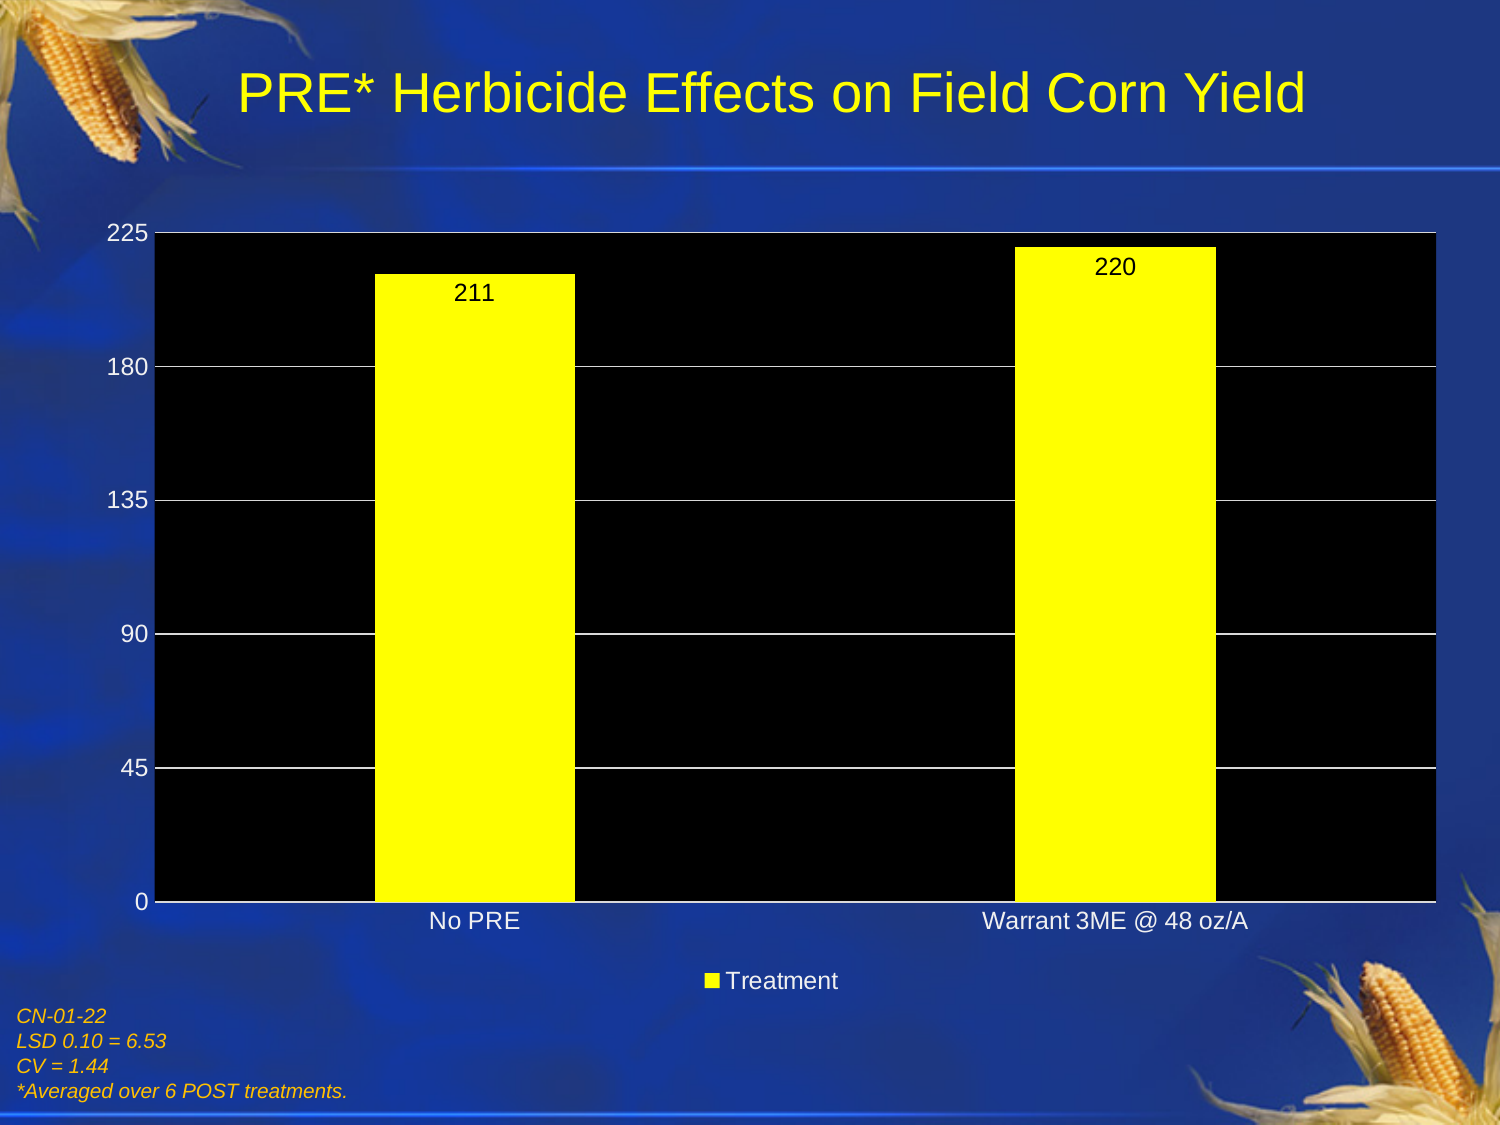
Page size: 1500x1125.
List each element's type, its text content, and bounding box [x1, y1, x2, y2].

chart [78, 203, 1465, 1001]
title PRE* Herbicide Effects on Field Corn Yield [222, 22, 1476, 159]
text_box CN-01-22 LSD 0.10 = 6.53 CV = 1.44 *Averaged over 6 POST treatments. [1, 995, 364, 1125]
picture [0, 0, 1500, 1125]
